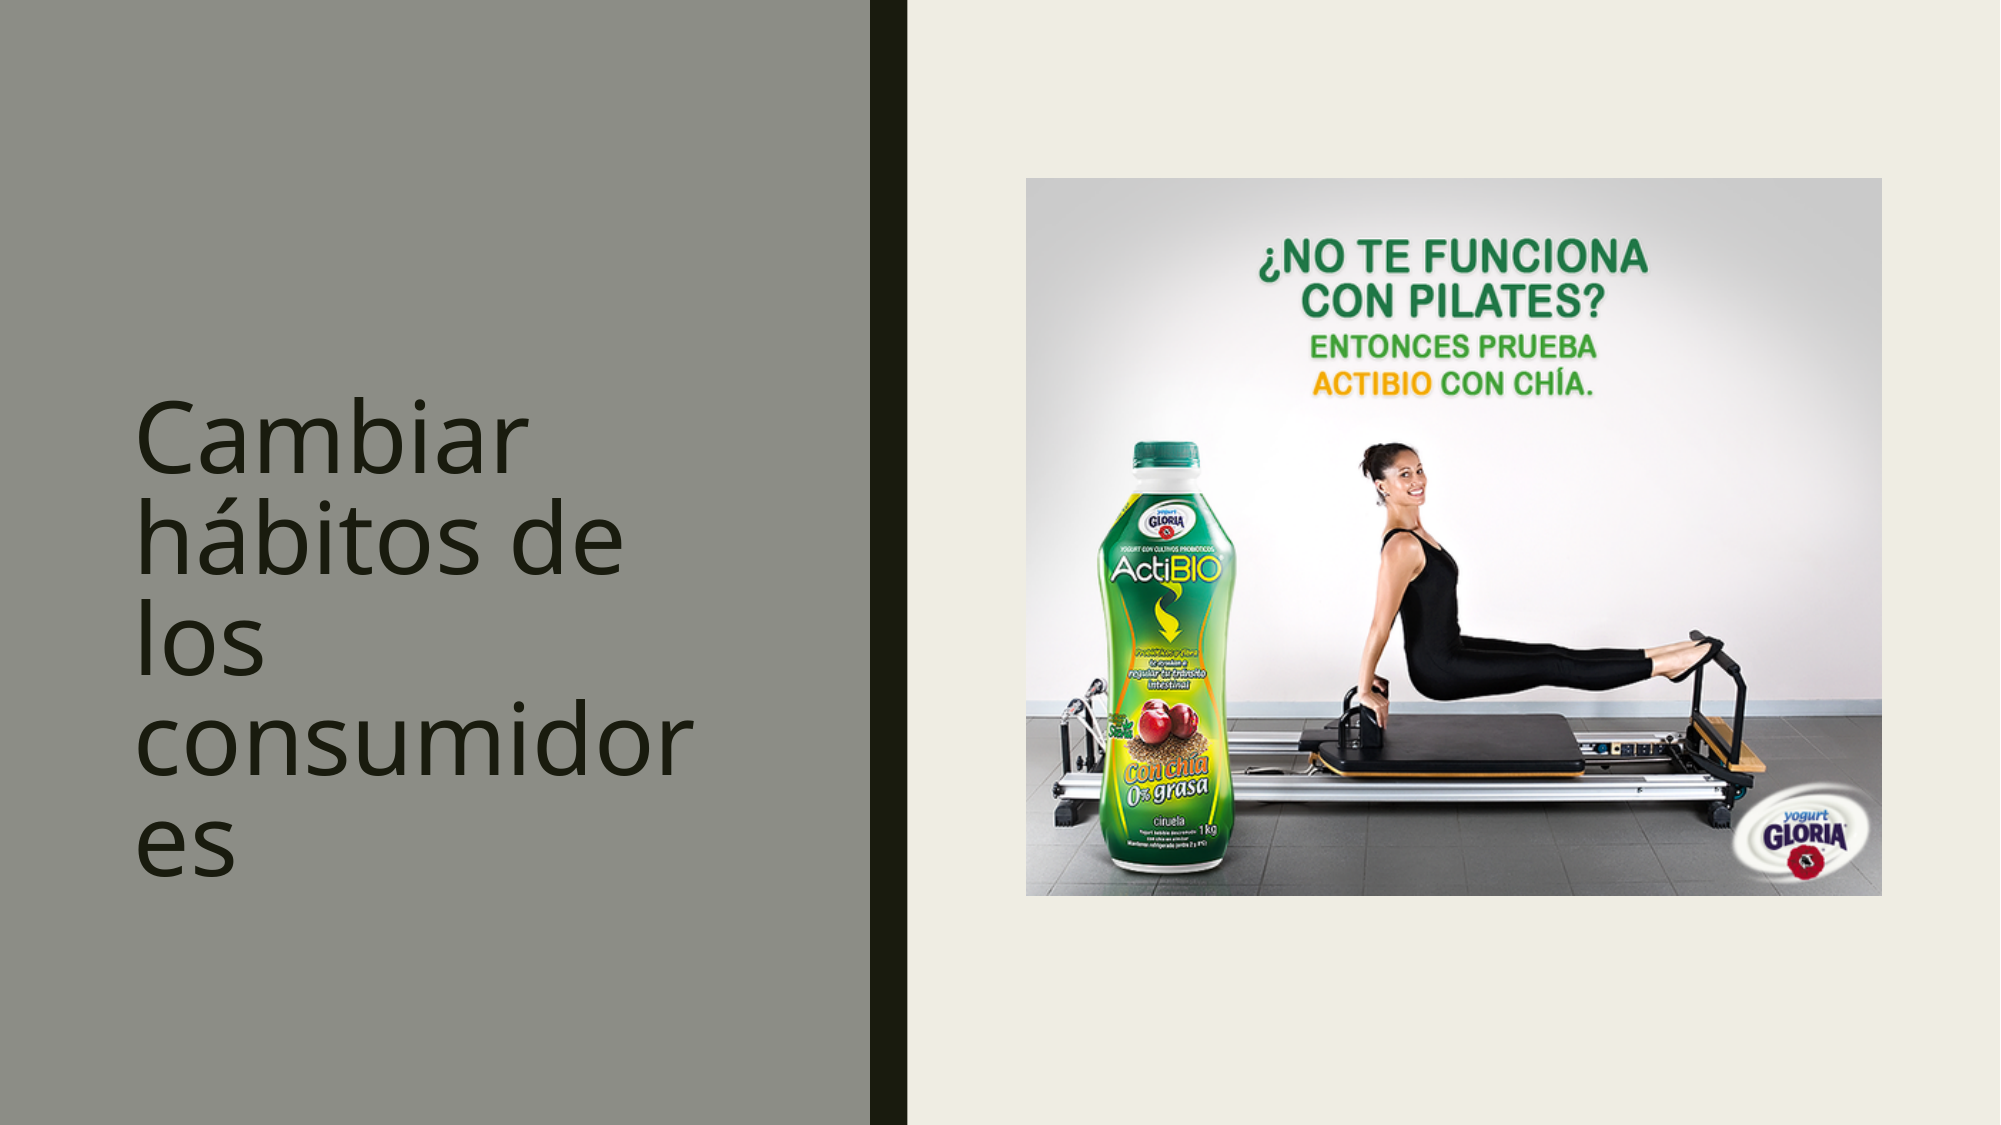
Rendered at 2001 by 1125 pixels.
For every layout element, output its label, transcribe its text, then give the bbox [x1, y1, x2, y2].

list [1026, 178, 1882, 896]
title Cambiar hábitos de los consumidores [118, 385, 752, 740]
